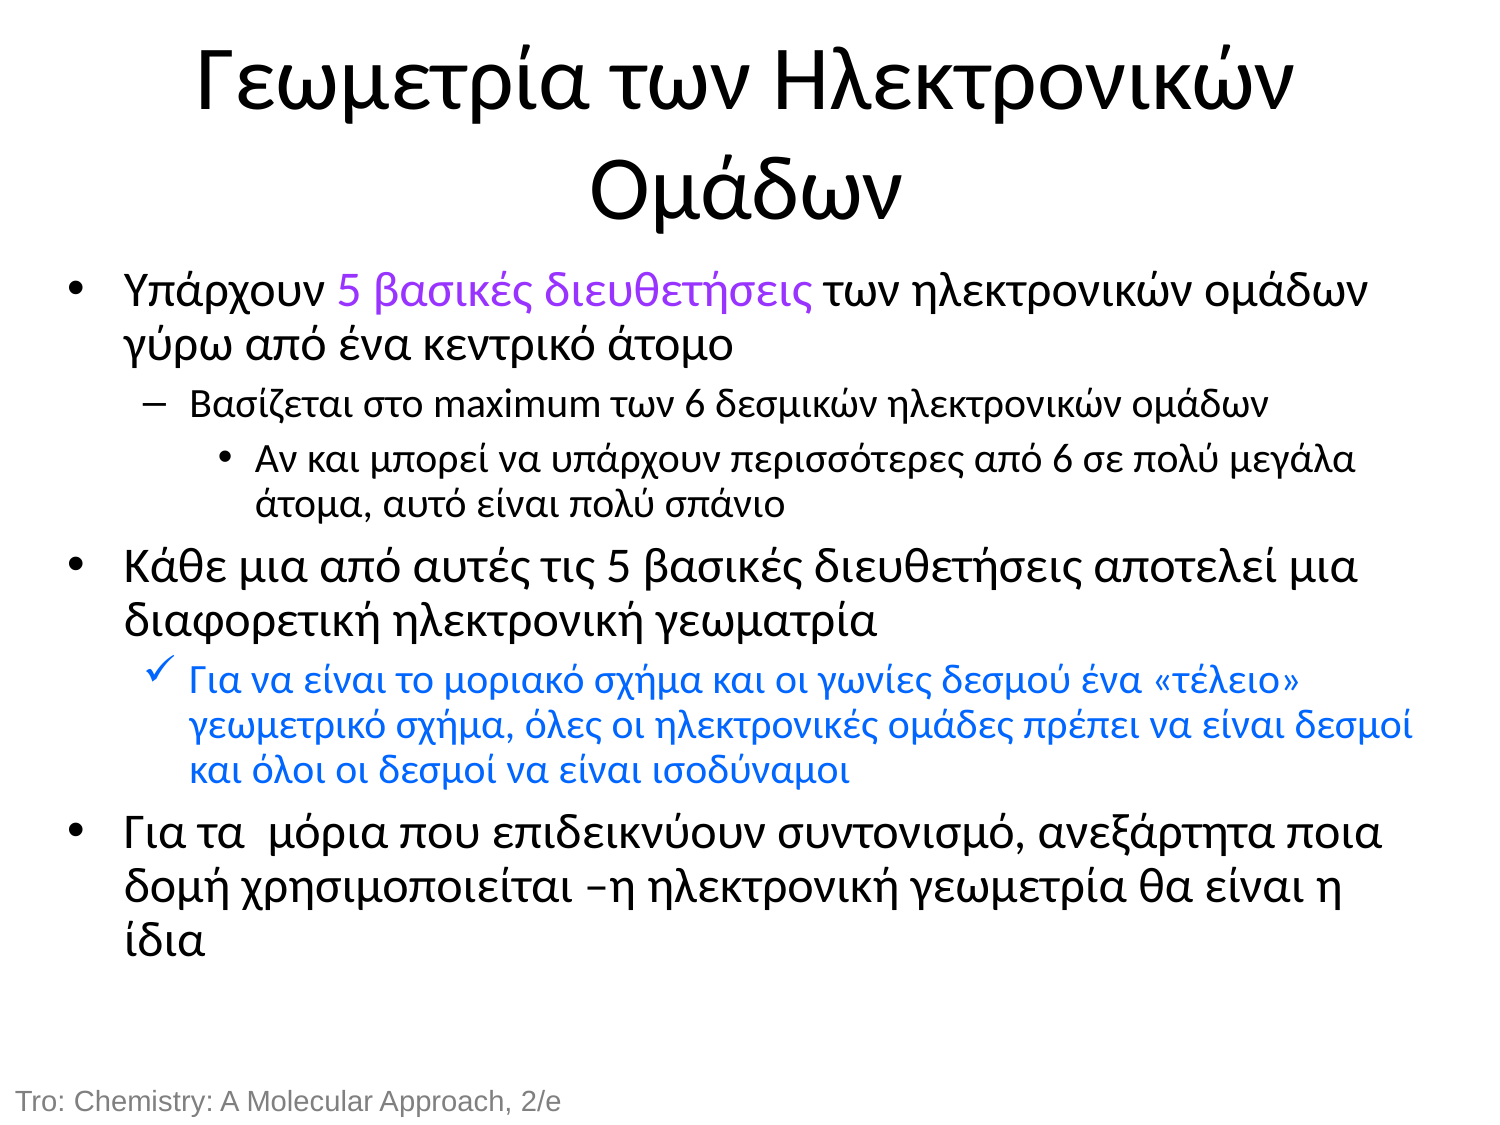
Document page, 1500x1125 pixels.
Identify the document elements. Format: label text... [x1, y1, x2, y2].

text_box Γεωμετρία των Ηλεκτρονικών Ομάδων [53, 33, 1441, 222]
text_box Υπάρχουν 5 βασικές διευθετήσεις των ηλεκτρονικών ομάδων γύρω από ένα κεντρικό άτομο Βασίζεται στο maximum των 6 δεσμικών ηλεκτρονικών ομάδων Αν και μπορεί να υπάρχουν περισσότερες από 6 σε πολύ μεγάλα άτομα, αυτό είναι πολύ σπάνιο Κάθε μια από αυτές τις 5 βασικές διευθετήσεις αποτελεί μια διαφορετική ηλεκτρονική γεωματρία Για να είναι το μοριακό σχήμα και οι γωνίες δεσμού ένα «τέλειο» γεωμετρικό σχήμα, όλες οι ηλεκτρονικές ομάδες πρέπει να είναι δεσμοί και όλοι οι δεσμοί να είναι ισοδύναμοι Για τα μόρια που επιδεικνύουν συντονισμό, ανεξάρτητα ποια δομή χρησιμοποιείται –η ηλεκτρονική γεωμετρία θα είναι η ίδια [53, 255, 1441, 1047]
text_box Tro: Chemistry: A Molecular Approach, 2/e [0, 1074, 588, 1125]
